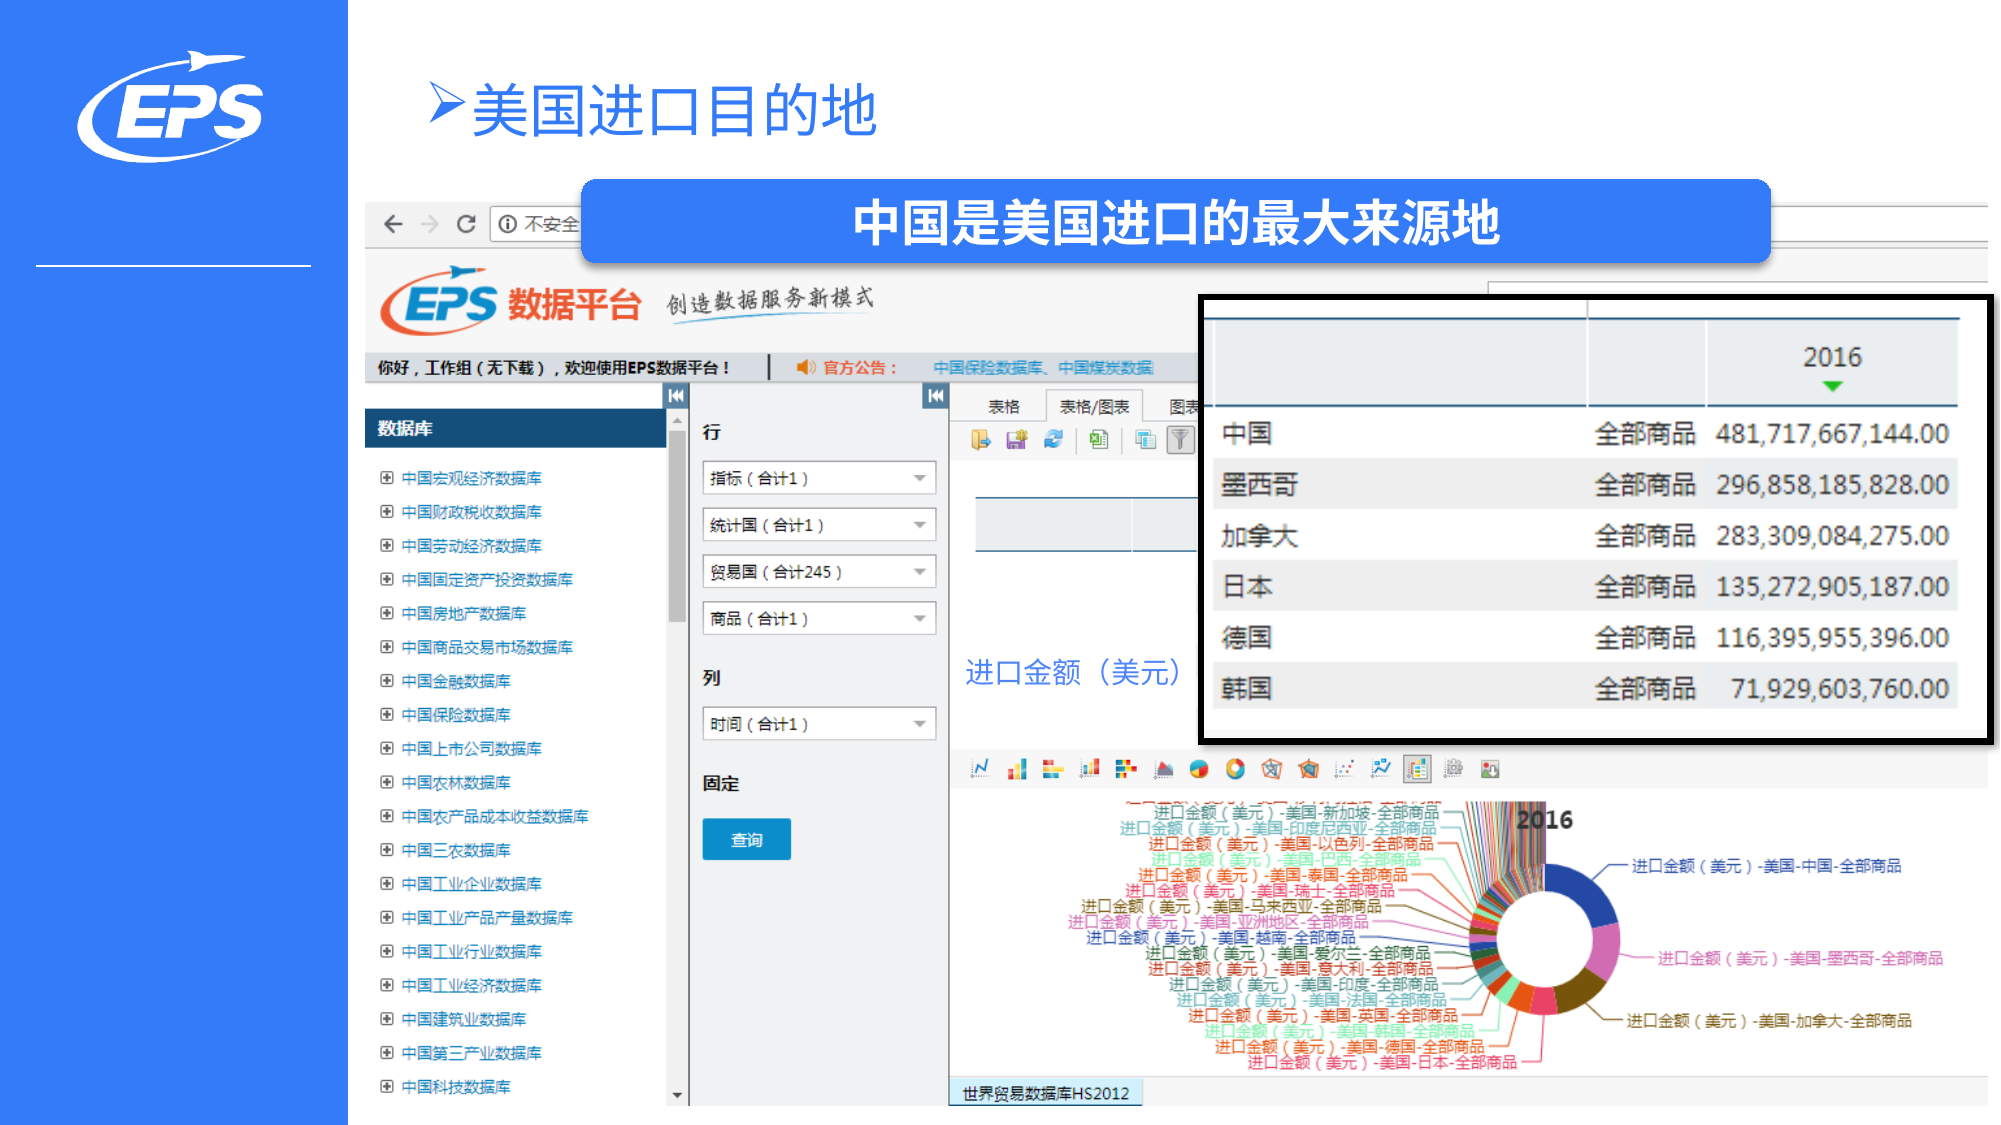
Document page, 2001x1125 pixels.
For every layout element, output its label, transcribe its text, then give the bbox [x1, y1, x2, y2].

text_box 中国是美国进口的最大来源地 [581, 179, 1771, 202]
picture [365, 202, 1988, 1106]
list 美国进口目的地 [409, 47, 1964, 180]
